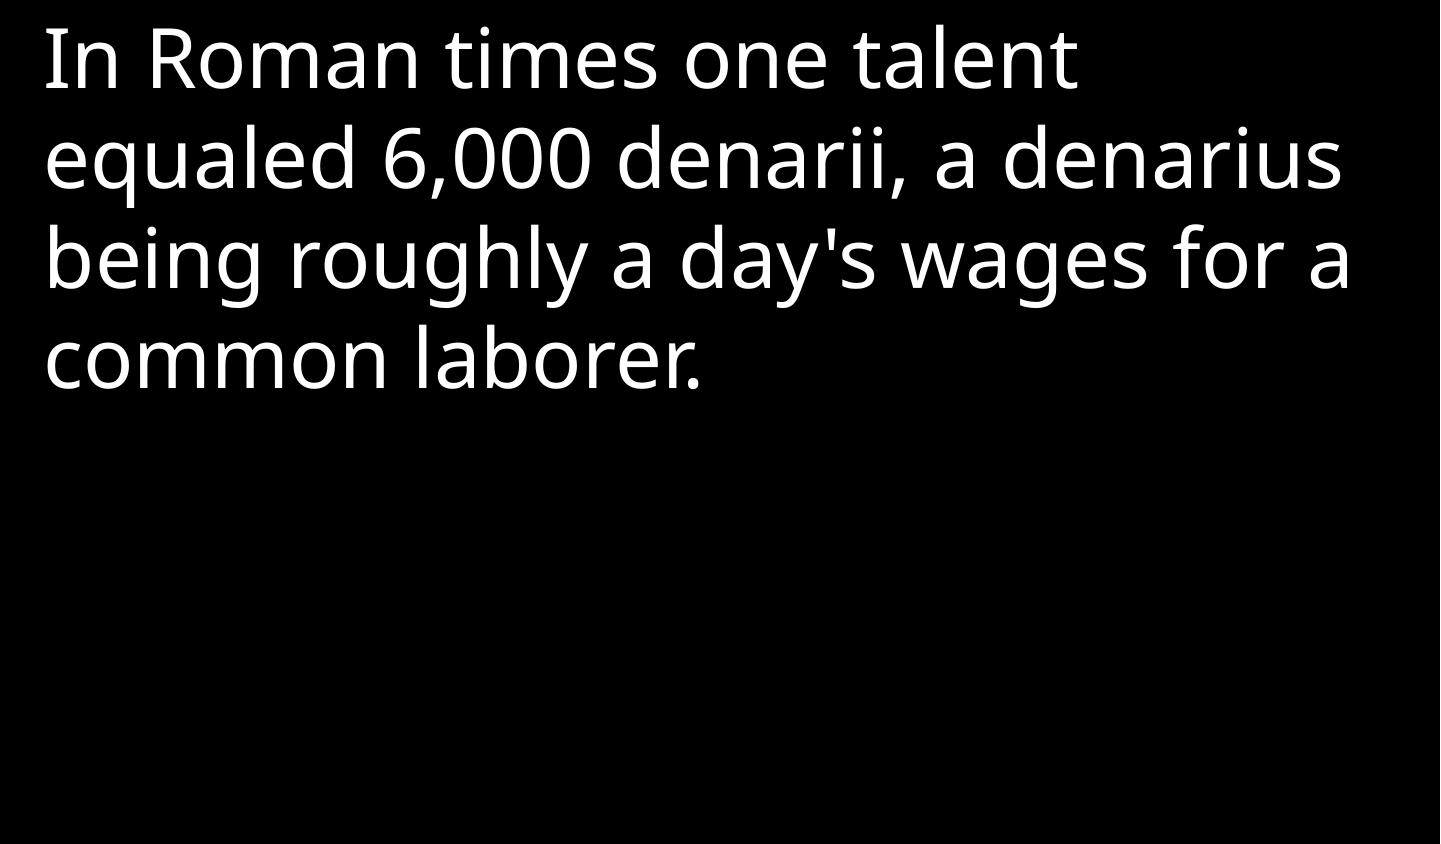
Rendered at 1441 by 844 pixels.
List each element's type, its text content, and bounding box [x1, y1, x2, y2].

subtitle In Roman times one talent equaled 6,000 denarii, a denarius being roughly a day's wages for a common laborer. [32, 0, 1408, 844]
